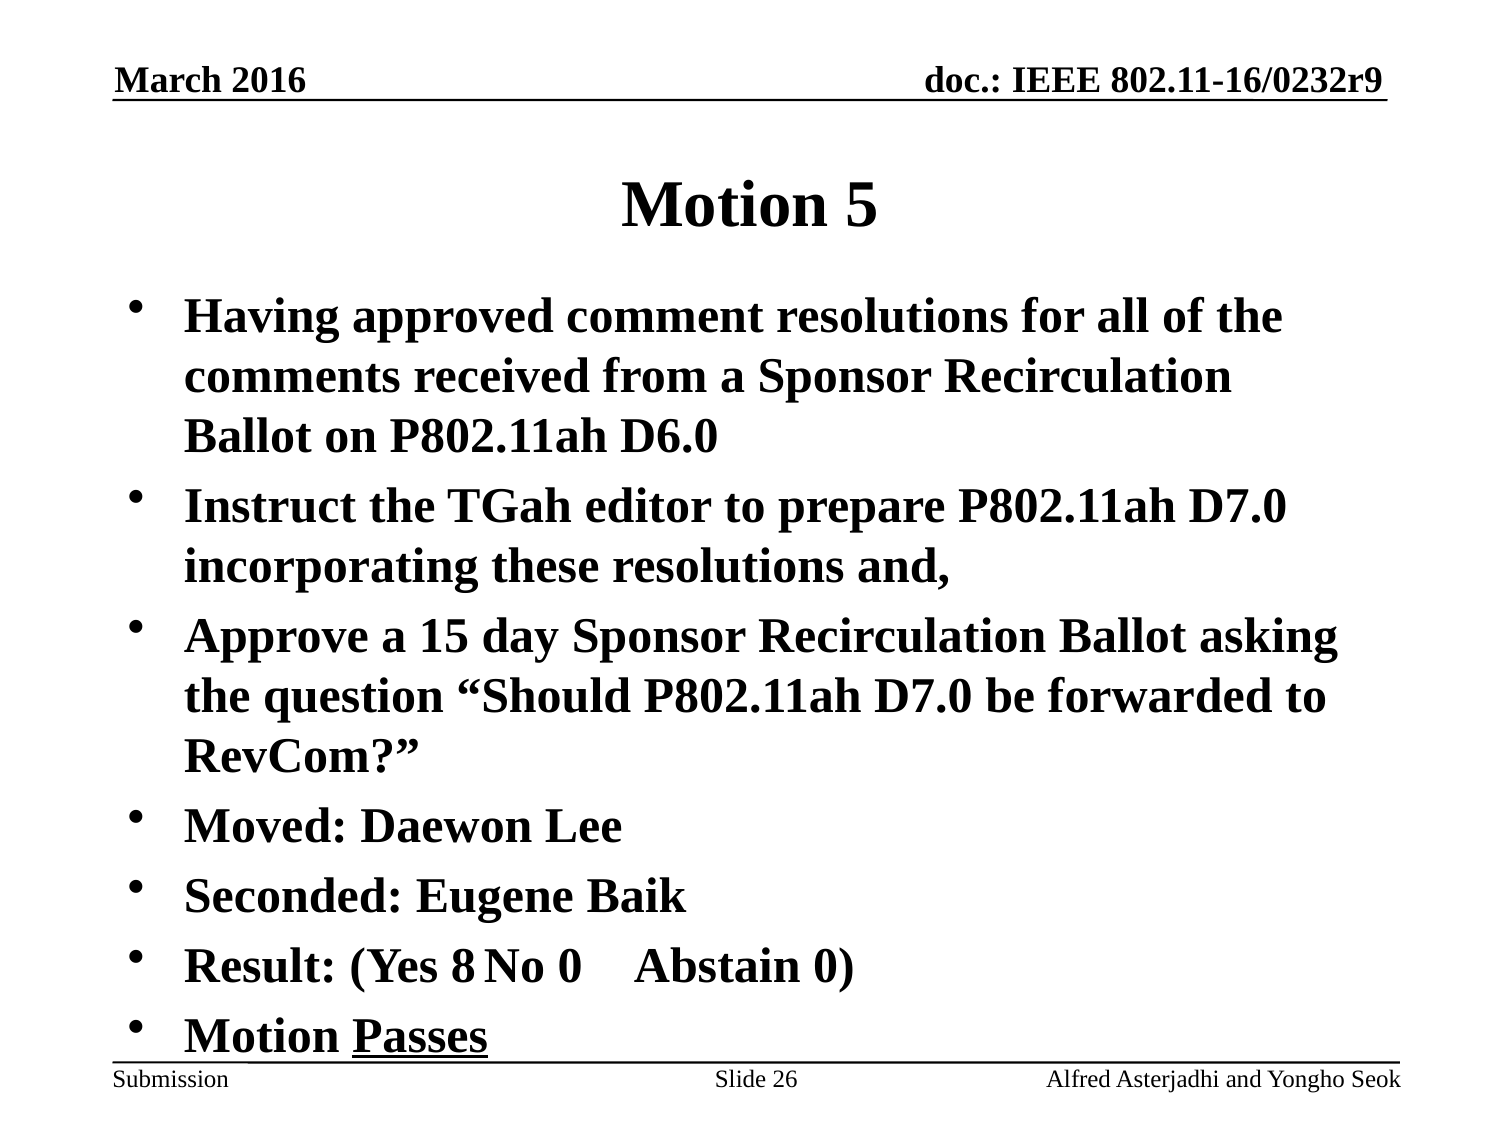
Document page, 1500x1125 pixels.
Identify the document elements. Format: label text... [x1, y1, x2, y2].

footer Alfred Asterjadhi and Yongho Seok [1041, 1061, 1402, 1093]
list Having approved comment resolutions for all of the comments received from a Sponsor Recirculation Ballot on P802.11ah D6.0 Instruct the TGah editor to prepare P802.11ah D7.0 incorporating these resolutions and, Approve a 15 day Sponsor Recirculation Ballot asking the question “Should P802.11ah D7.0 be forwarded to RevCom?” Moved: Daewon Lee Seconded: Eugene Baik Result: (Yes 8 No 0 Abstain 0) Motion Passes [112, 274, 1388, 901]
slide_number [114, 54, 309, 101]
title Motion 5 [112, 112, 1388, 274]
slide_number Slide 26 [712, 1061, 800, 1093]
